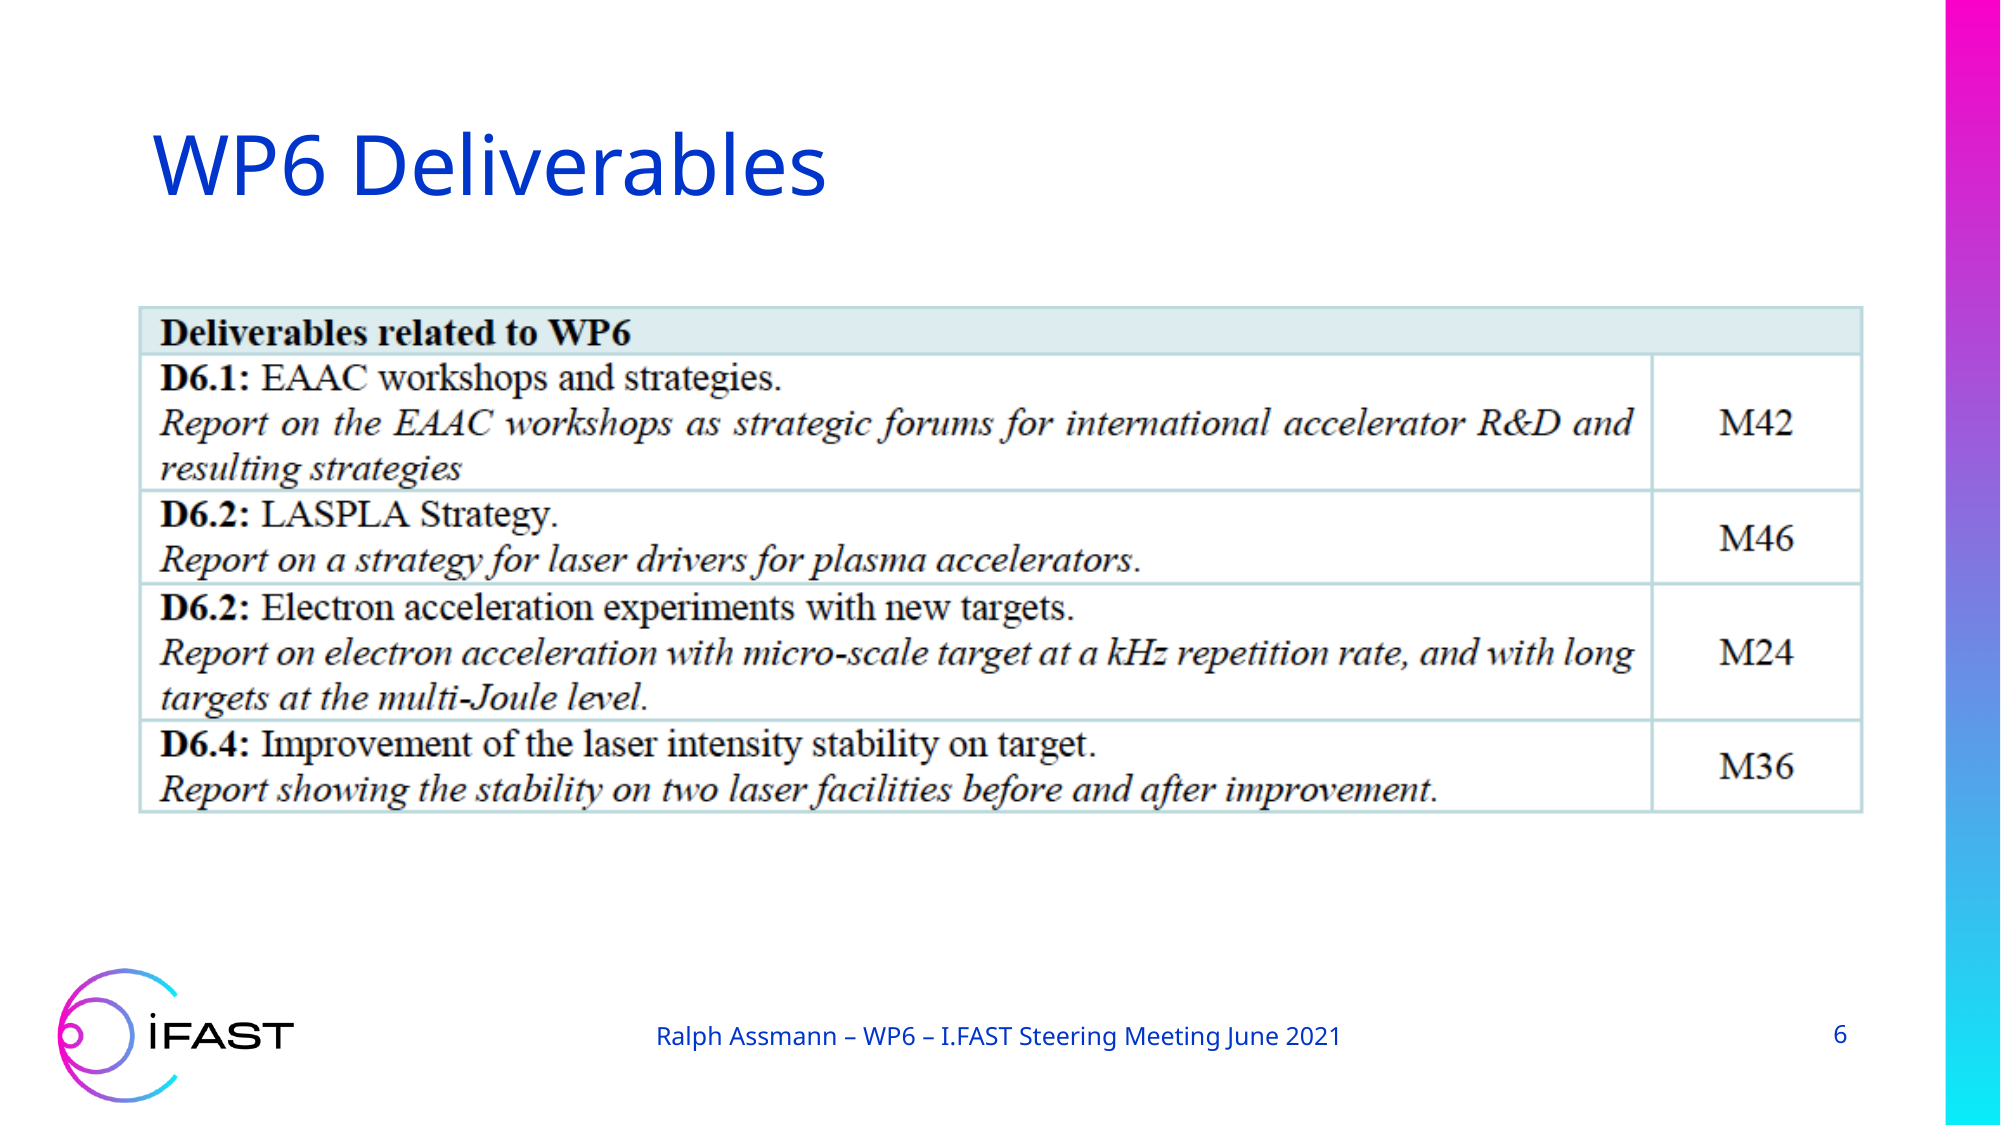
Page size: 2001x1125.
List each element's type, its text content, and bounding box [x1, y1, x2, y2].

footer Ralph Assmann – WP6 – I.FAST Steering Meeting June 2021 [468, 1005, 1532, 1066]
title WP6 Deliverables [137, 59, 1863, 278]
picture [137, 306, 1869, 819]
slide_number 6 [1590, 1005, 1863, 1066]
picture [57, 968, 294, 1103]
picture [1946, 0, 2001, 1125]
